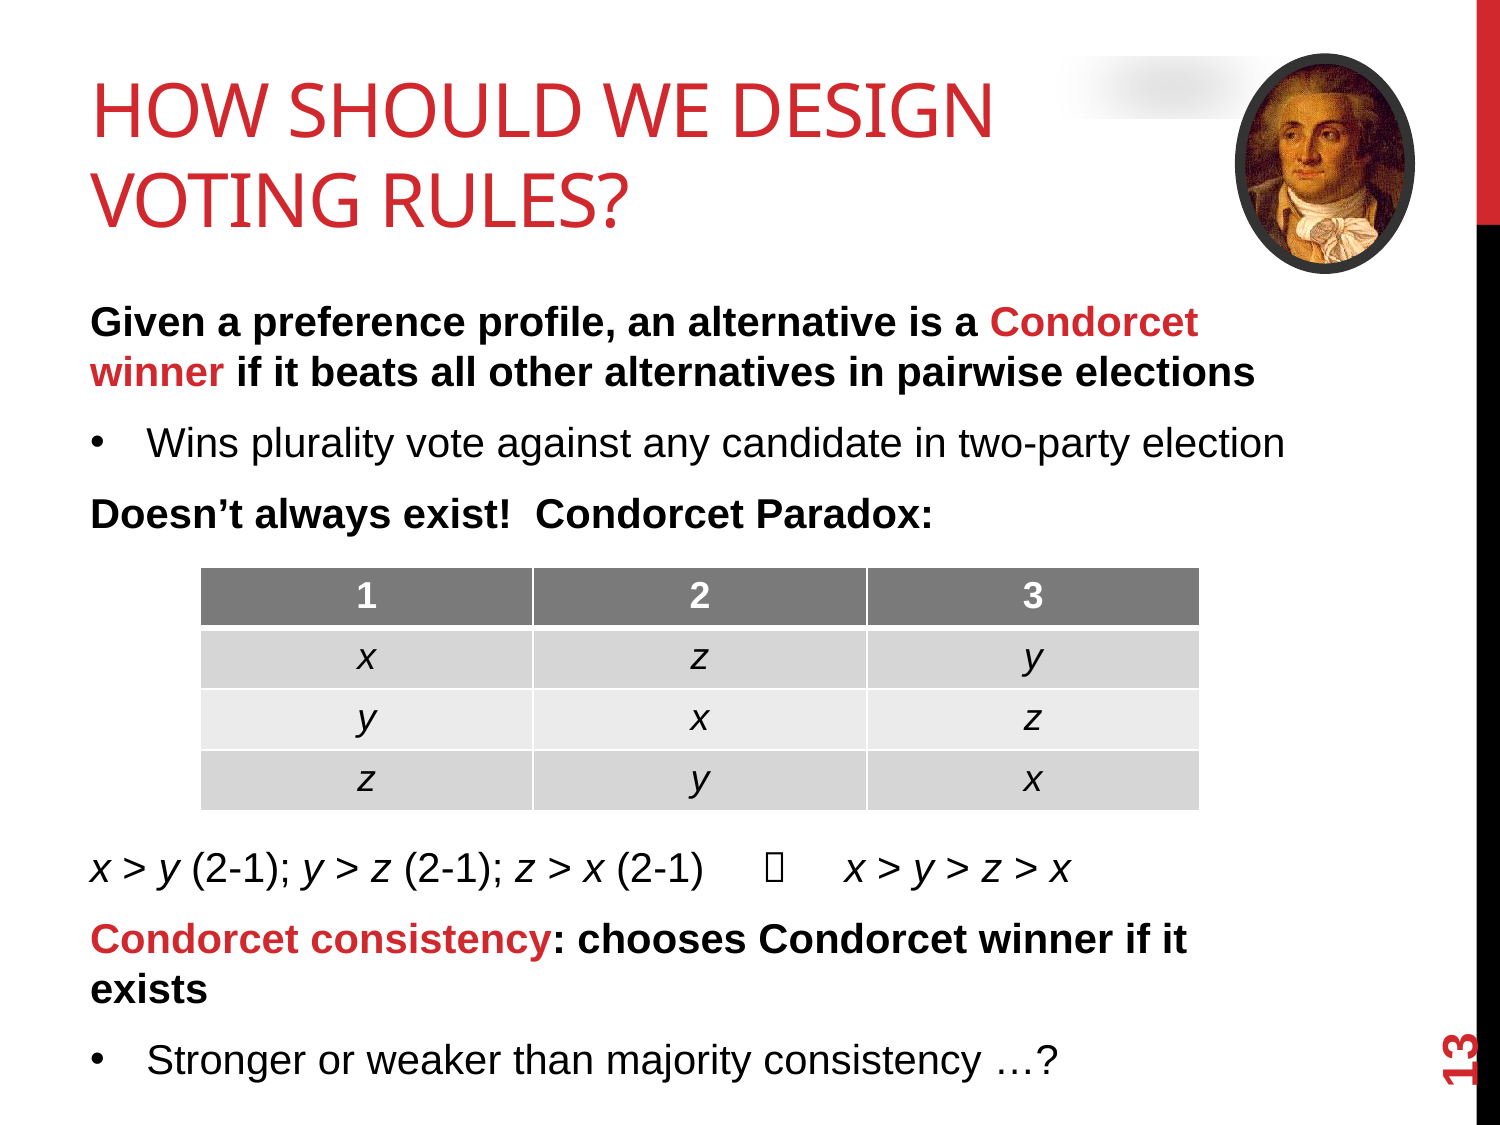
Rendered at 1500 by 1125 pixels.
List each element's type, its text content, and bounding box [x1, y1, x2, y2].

table_cell y [201, 690, 532, 749]
title How should we design voting rules? [75, 25, 1025, 250]
table_cell x [868, 751, 1199, 810]
table_cell x [201, 631, 532, 688]
table_cell x [534, 690, 866, 749]
table_cell z [868, 690, 1199, 749]
table_cell z [201, 751, 532, 810]
table_cell y [868, 631, 1199, 688]
picture [1239, 57, 1411, 270]
list Given a preference profile, an alternative is a Condorcet winner if it beats all other alternatives in pairwise elections Wins plurality vote against any candidate in two-party election Doesn’t always exist! Condorcet Paradox: x > y (2-1); y > z (2-1); z > x (2-1)  x > y > z > x Condorcet consistency: chooses Condorcet winner if it exists Stronger or weaker than majority consistency …? [75, 287, 1325, 1125]
table_header 3 [868, 568, 1199, 625]
table_header 1 [201, 568, 532, 625]
table_cell z [534, 631, 866, 688]
table_cell y [534, 751, 866, 810]
slide_number 13 [1427, 887, 1488, 1104]
table_header 2 [534, 568, 866, 625]
